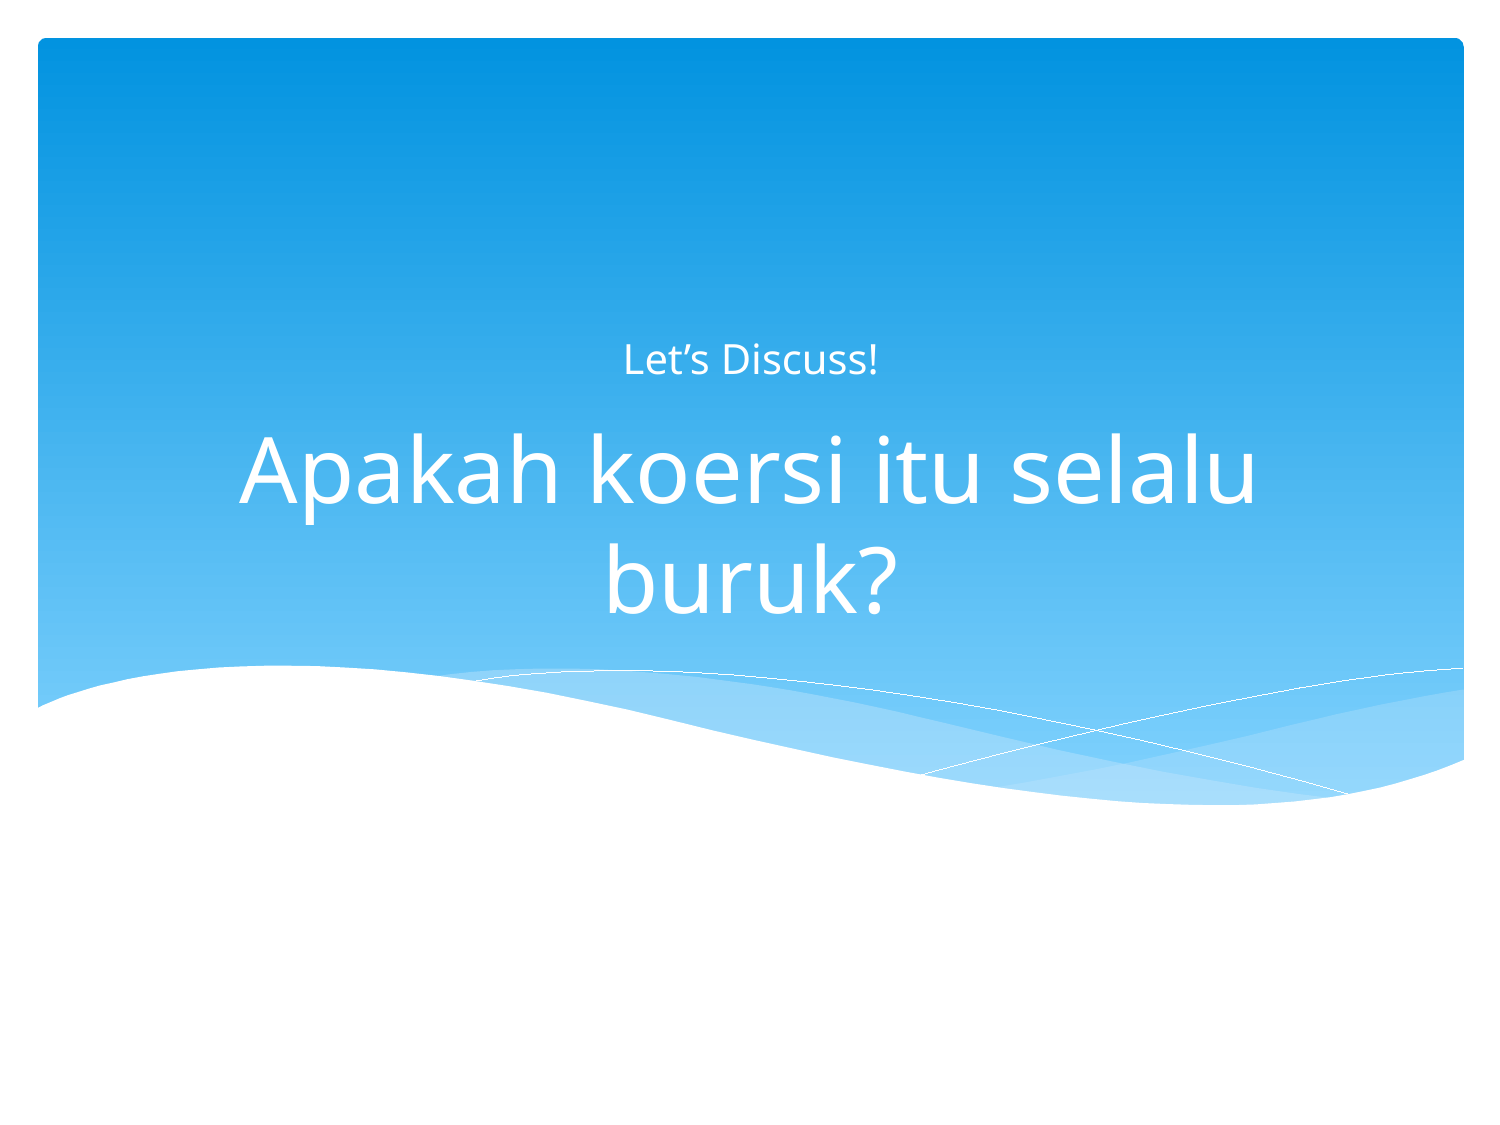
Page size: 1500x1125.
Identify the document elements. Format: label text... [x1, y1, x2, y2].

list Let’s Discuss! [224, 235, 1278, 390]
title Apakah koersi itu selalu buruk? [113, 404, 1389, 655]
